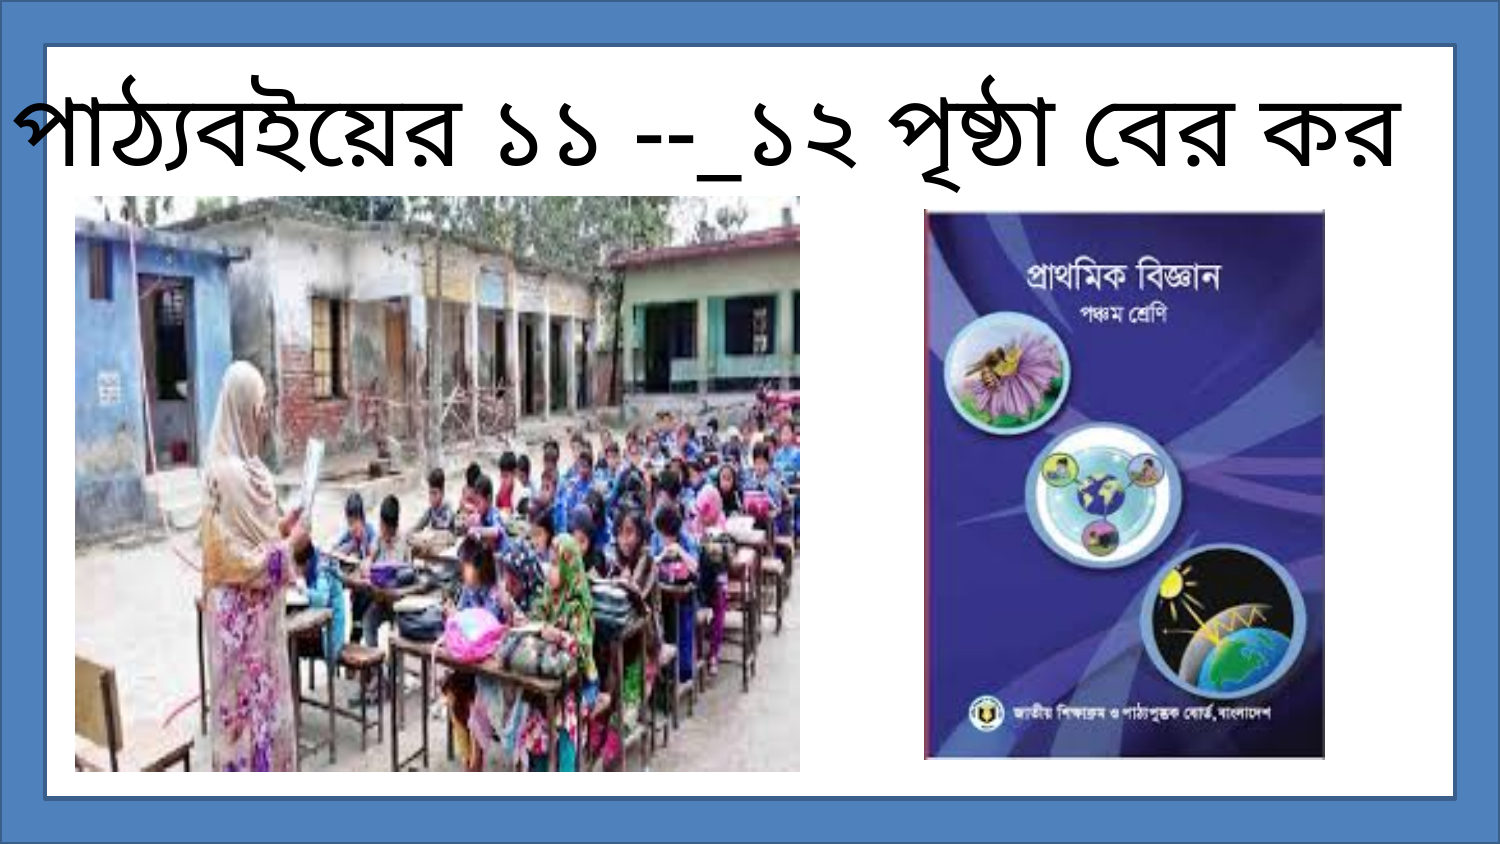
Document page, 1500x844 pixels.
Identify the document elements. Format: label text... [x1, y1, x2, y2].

text_box পাঠ্যবইয়ের ১১ --_১২ পৃষ্ঠা বের কর [0, 59, 1442, 194]
picture [924, 209, 1326, 760]
text_box [0, 0, 1500, 844]
picture [74, 196, 801, 773]
